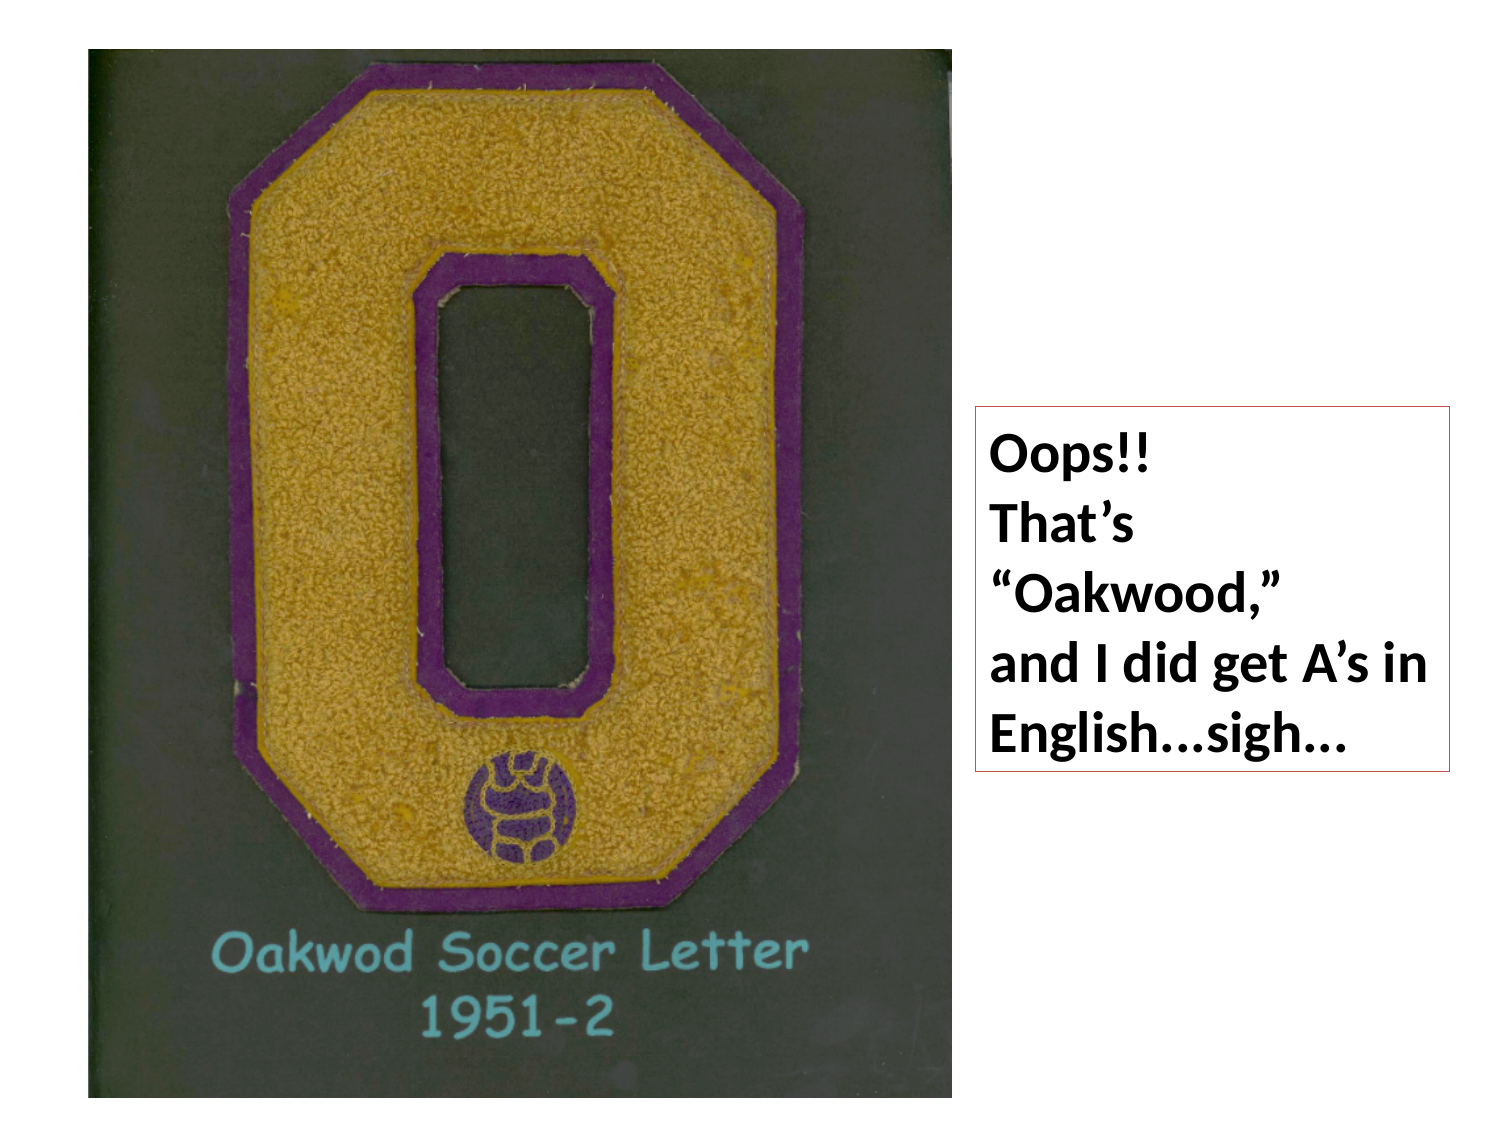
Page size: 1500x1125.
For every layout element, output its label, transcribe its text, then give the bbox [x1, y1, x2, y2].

picture [87, 49, 952, 1099]
text_box Oops!! That’s “Oakwood,” and I did get A’s in English...sigh... [975, 406, 1450, 772]
